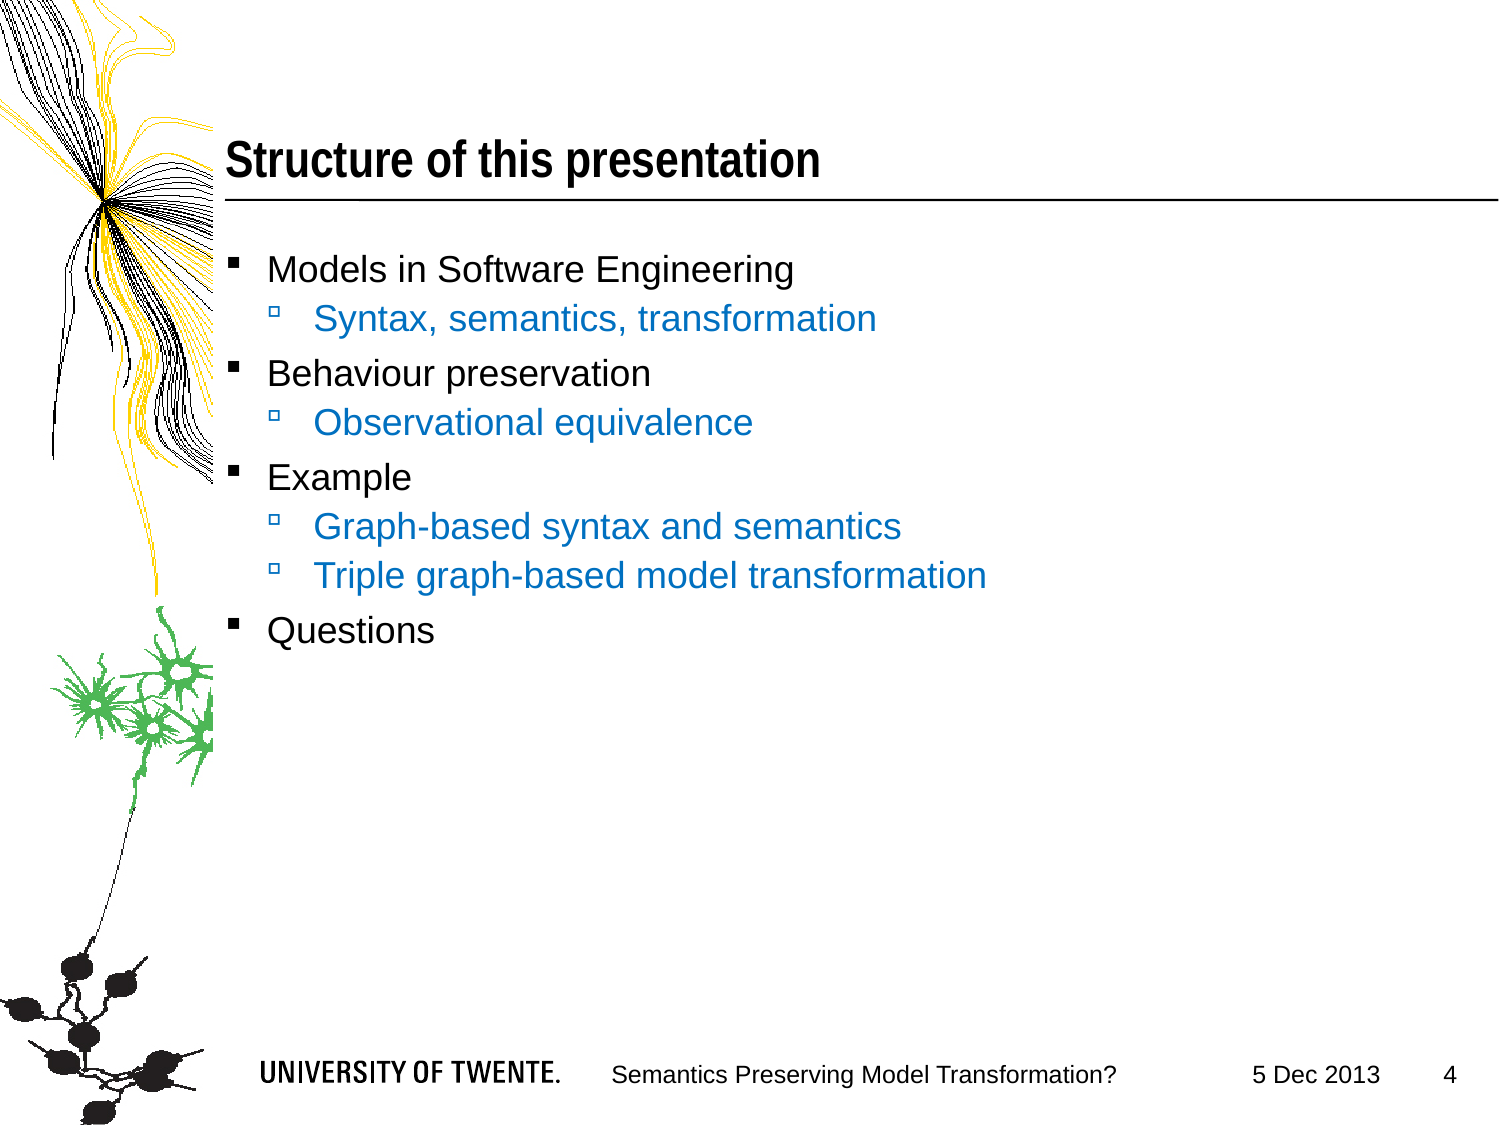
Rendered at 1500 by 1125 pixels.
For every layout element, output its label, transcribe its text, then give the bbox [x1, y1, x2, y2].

slide_number 4 [1395, 1050, 1458, 1125]
list Models in Software Engineering Syntax, semantics, transformation Behaviour preservation Observational equivalence Example Graph-based syntax and semantics Triple graph-based model transformation Questions [225, 237, 1450, 1000]
title Structure of this presentation [225, 34, 1456, 188]
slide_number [1149, 1050, 1395, 1125]
footer Semantics Preserving Model Transformation? [596, 1050, 1138, 1125]
picture [0, 0, 213, 1125]
